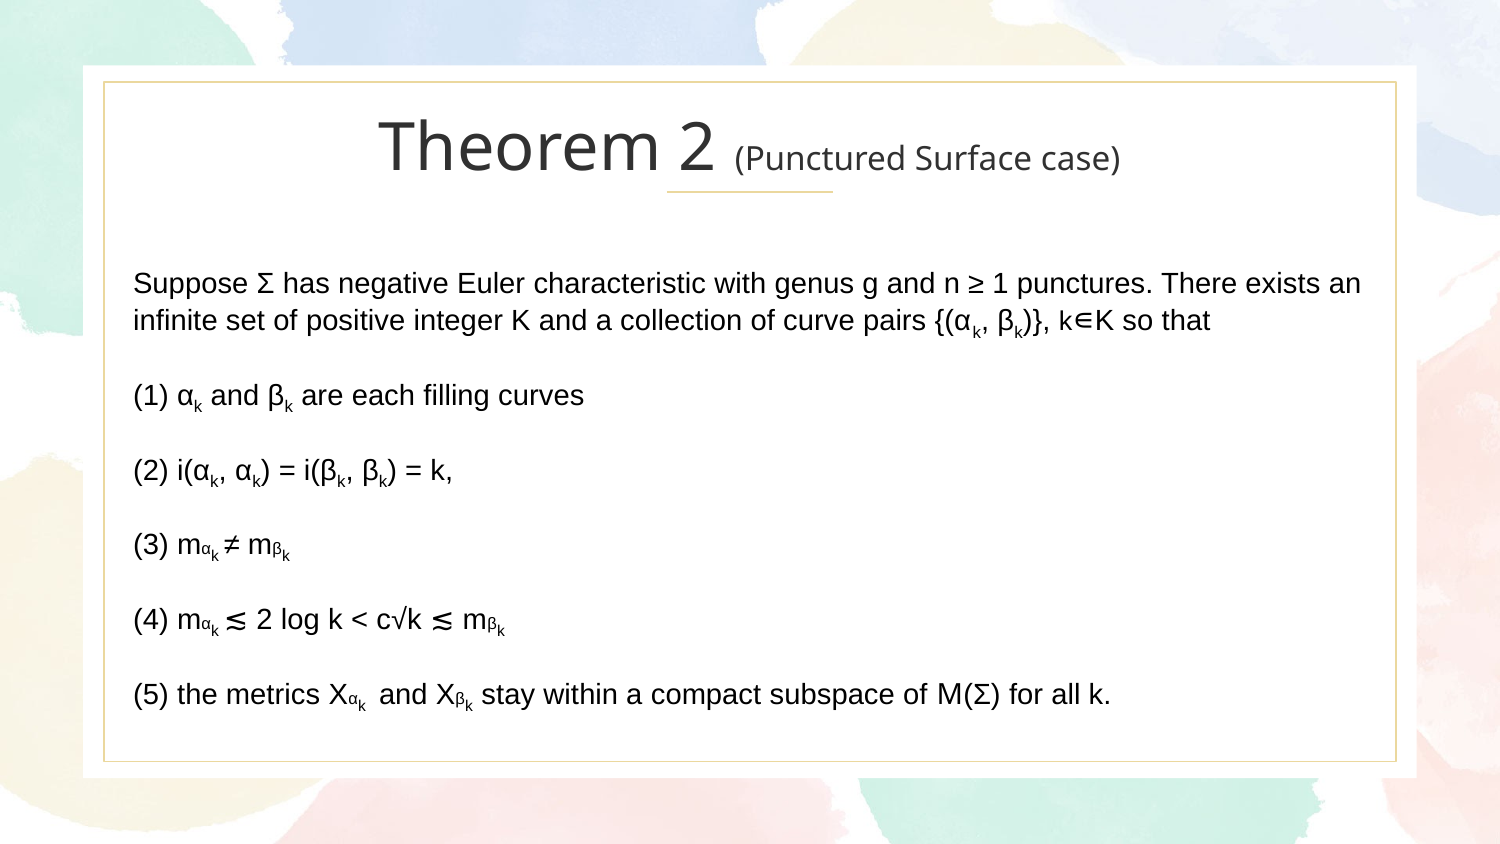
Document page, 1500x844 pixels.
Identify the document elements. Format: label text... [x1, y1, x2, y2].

text_box Suppose Σ has negative Euler characteristic with genus g and n ≥ 1 punctures. There exists an infinite set of positive integer K and a collection of curve pairs {(αk, βk)}, k∊K so that (1) αk and βk are each filling curves (2) i(αk, αk) = i(βk, βk) = k, (3) mαk ≠ mβk (4) mαk ≲ 2 log k < c√k ≲ mβk (5) the metrics Xαk and Xβk stay within a compact subspace of M(Σ) for all k. [118, 249, 1382, 730]
title Theorem 2 (Punctured Surface case) [118, 88, 1382, 183]
picture [0, 0, 1500, 844]
